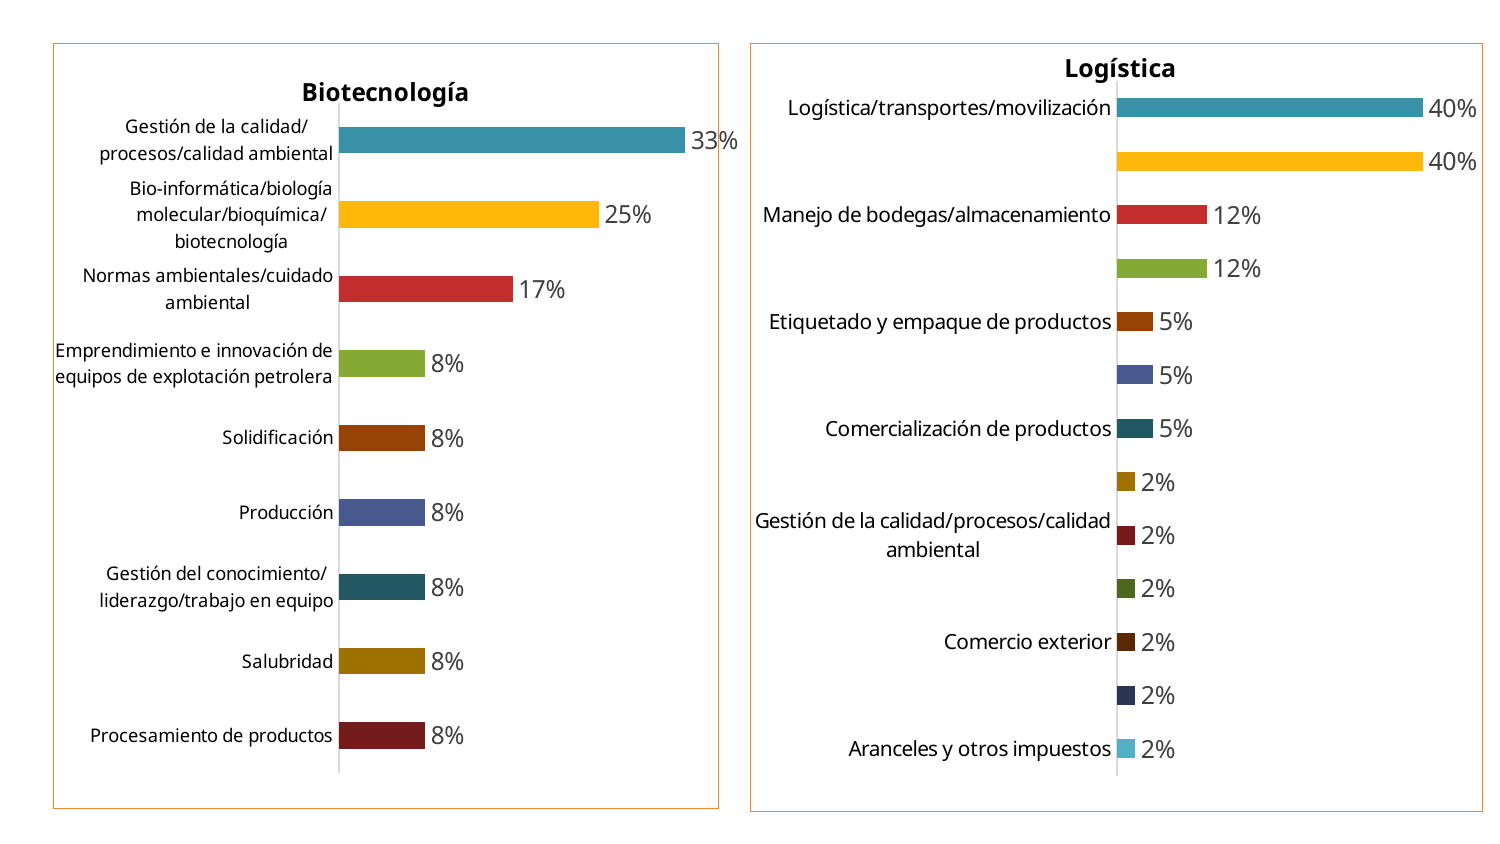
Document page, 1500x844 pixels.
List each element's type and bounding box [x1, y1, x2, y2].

chart [52, 43, 739, 809]
chart [749, 43, 1483, 812]
